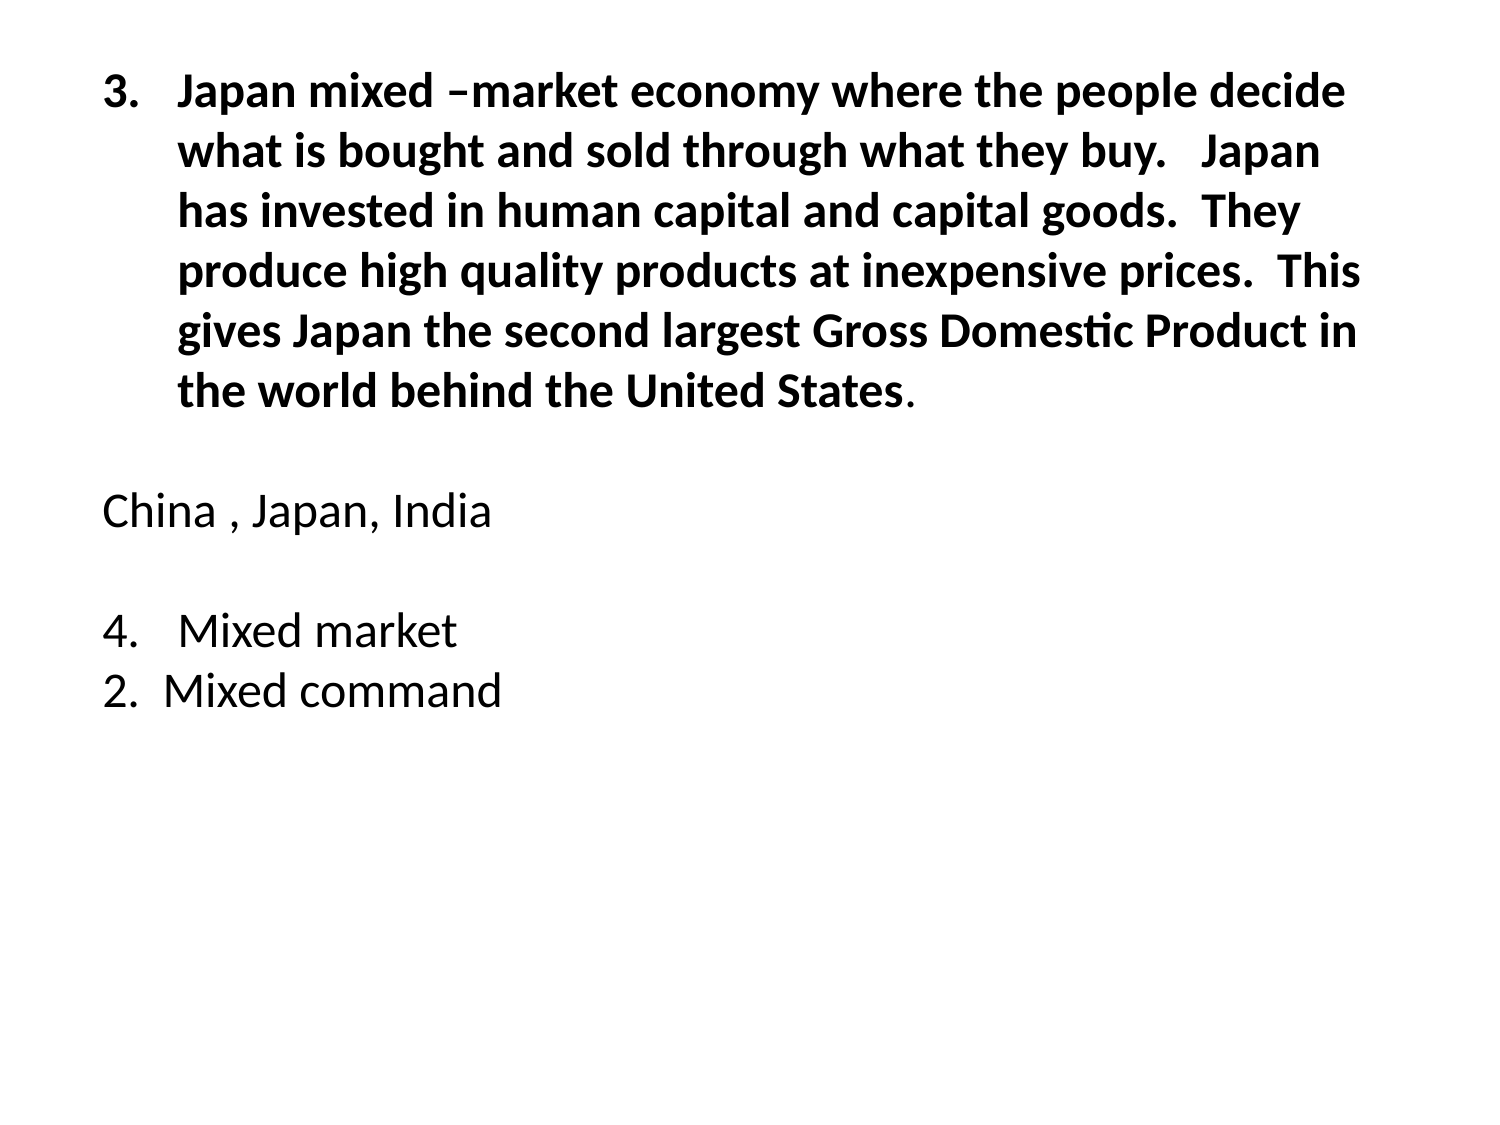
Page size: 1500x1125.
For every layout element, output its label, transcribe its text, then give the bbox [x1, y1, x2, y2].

text_box Japan mixed –market economy where the people decide what is bought and sold through what they buy. Japan has invested in human capital and capital goods. They produce high quality products at inexpensive prices. This gives Japan the second largest Gross Domestic Product in the world behind the United States. China , Japan, India Mixed market 2. Mixed command [87, 49, 1413, 725]
